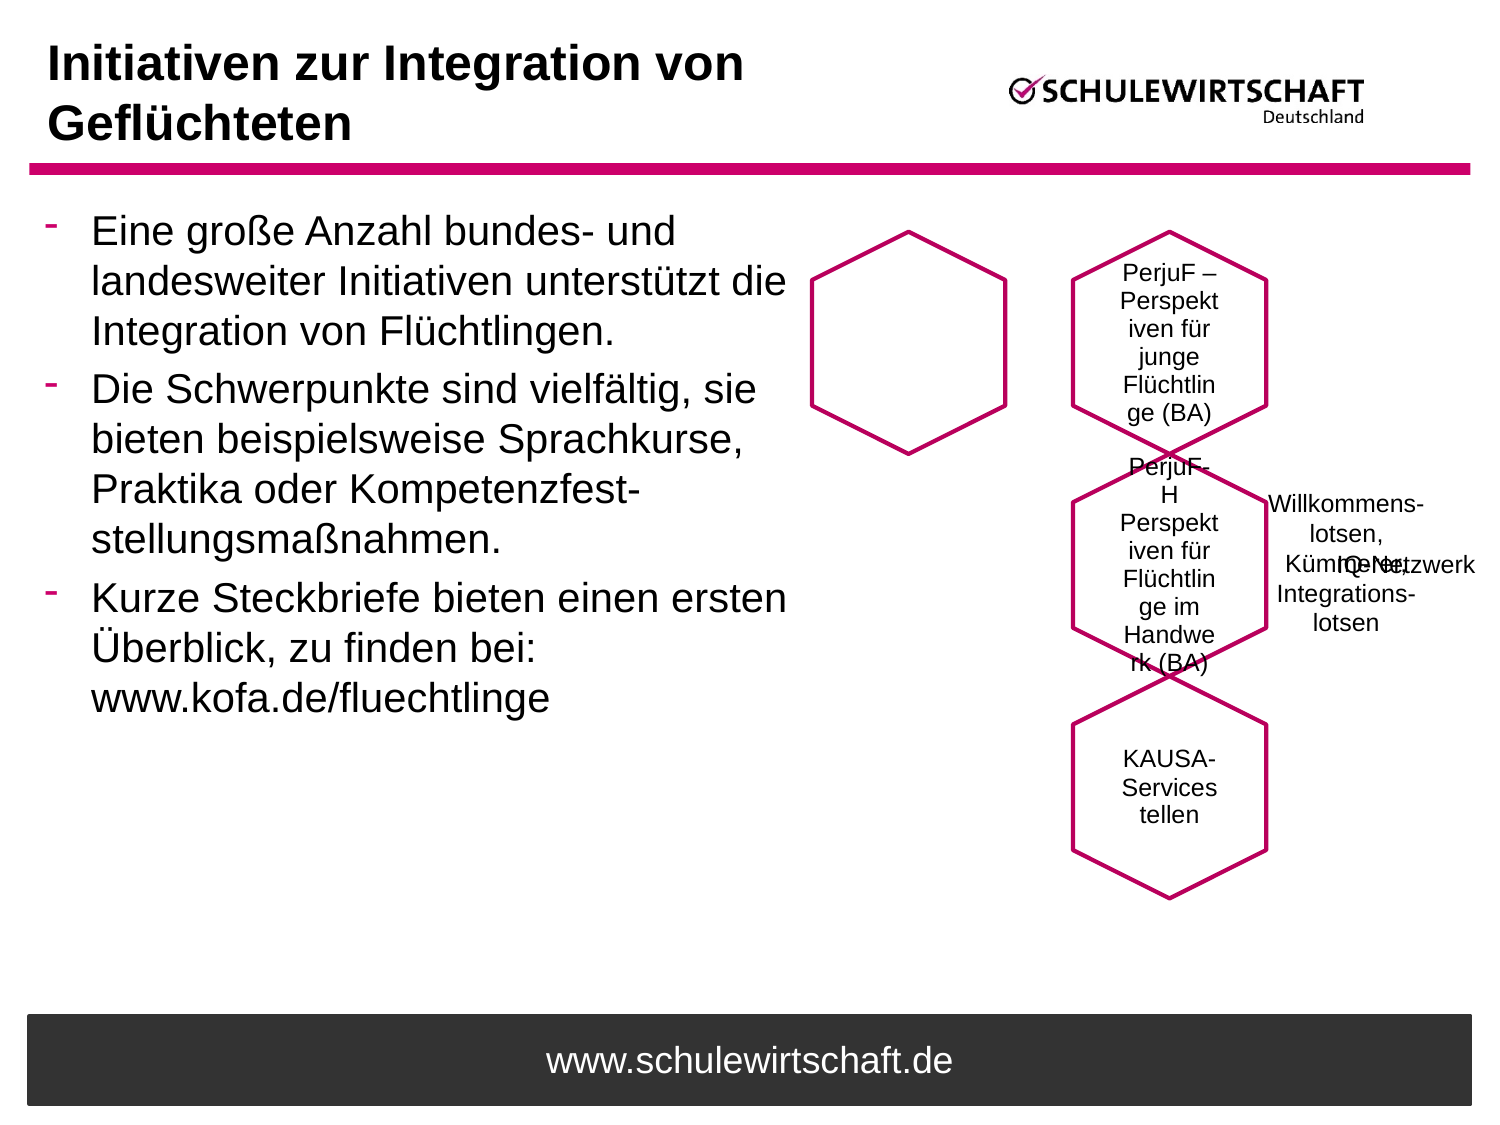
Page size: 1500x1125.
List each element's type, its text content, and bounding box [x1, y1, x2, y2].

list Eine große Anzahl bundes- und landesweiter Initiativen unterstützt die Integration von Flüchtlingen. Die Schwerpunkte sind vielfältig, sie bieten beispielsweise Sprachkurse, Praktika oder Kompetenzfest-stellungsmaßnahmen. Kurze Steckbriefe bieten einen ersten Überblick, zu finden bei: www.kofa.de/fluechtlinge [29, 196, 809, 988]
title Initiativen zur Integration von Geflüchteten [32, 38, 919, 143]
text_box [631, 231, 1500, 899]
picture [1009, 74, 1364, 123]
